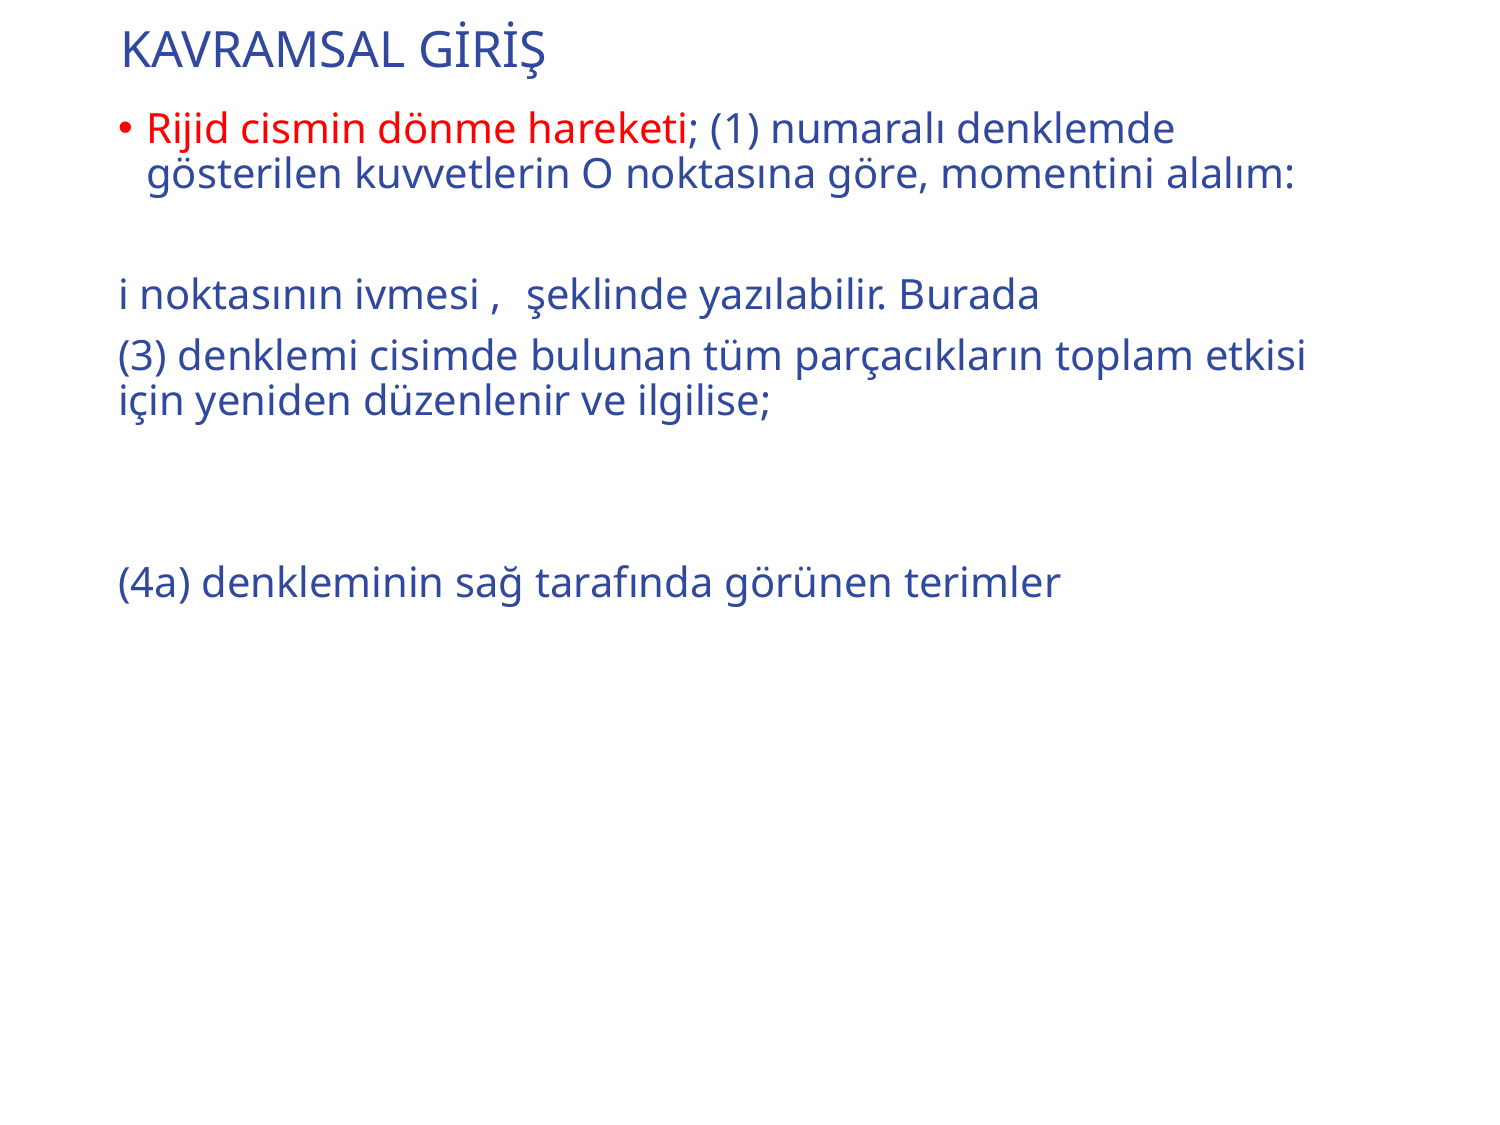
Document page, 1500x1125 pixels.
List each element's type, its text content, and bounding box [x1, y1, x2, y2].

title KAVRAMSAL GİRİŞ [105, 12, 1400, 91]
